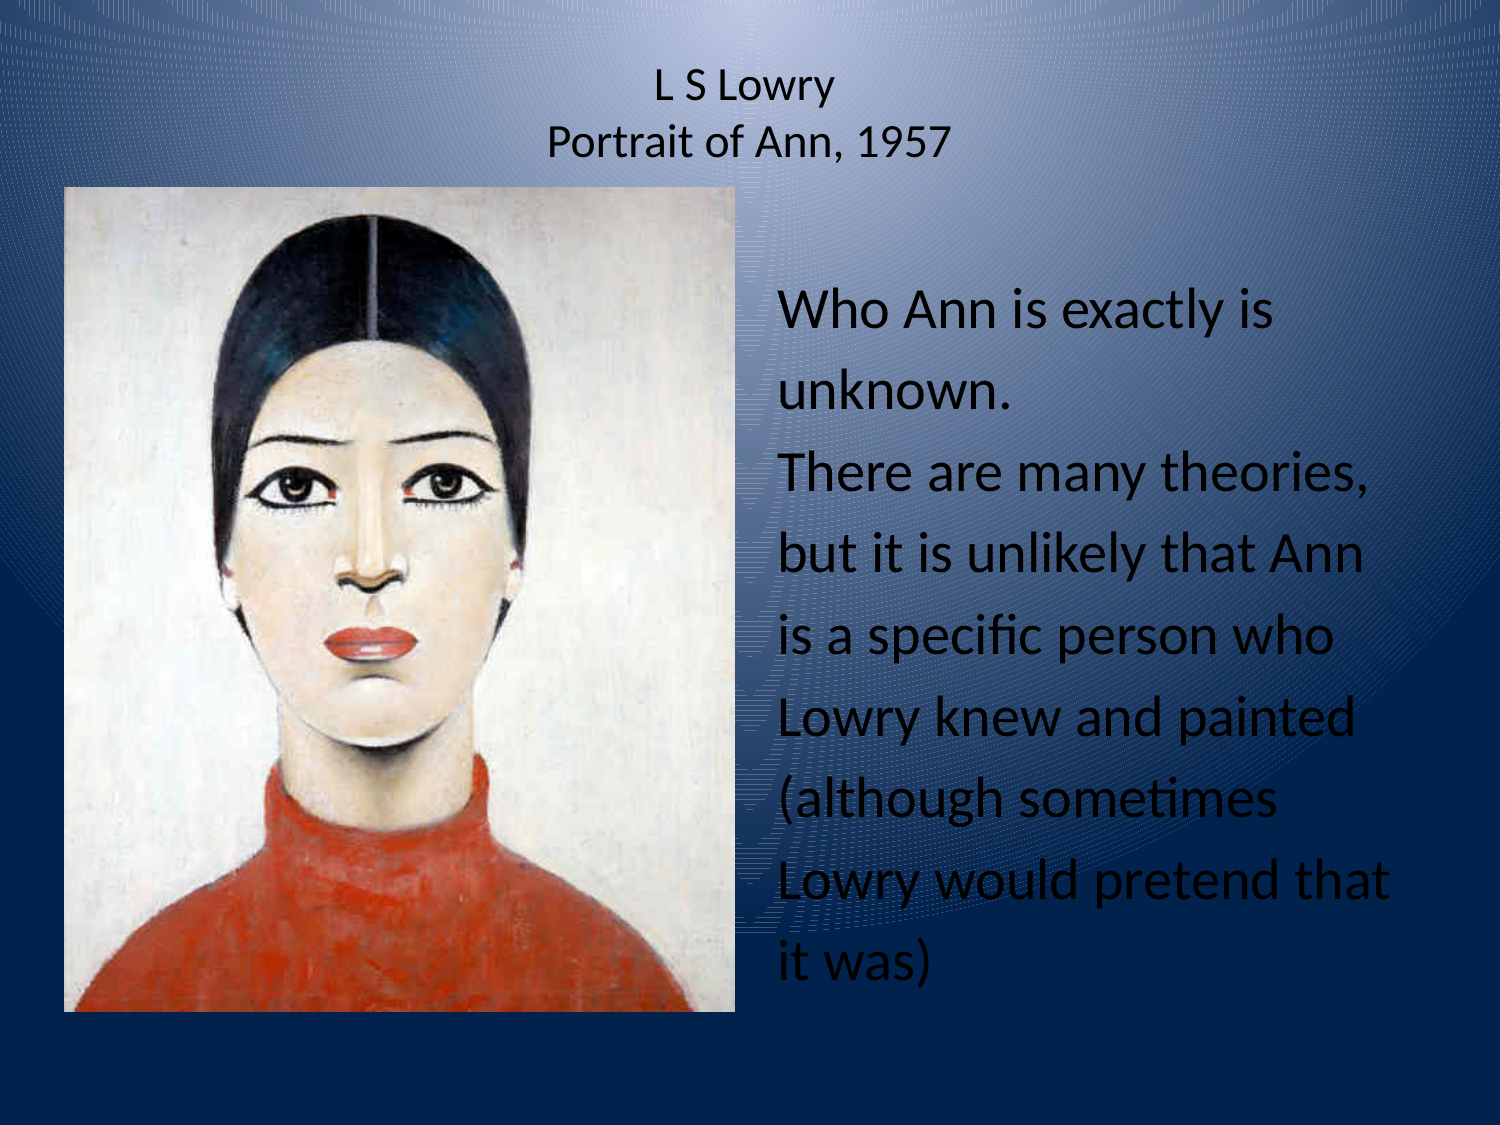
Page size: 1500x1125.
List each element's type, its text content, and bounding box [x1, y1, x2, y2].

list Who Ann is exactly is unknown. There are many theories, but it is unlikely that Ann is a specific person who Lowry knew and painted (although sometimes Lowry would pretend that it was) [762, 262, 1425, 1005]
title L S Lowry Portrait of Ann, 1957 [75, 45, 1425, 233]
picture [64, 187, 736, 1012]
